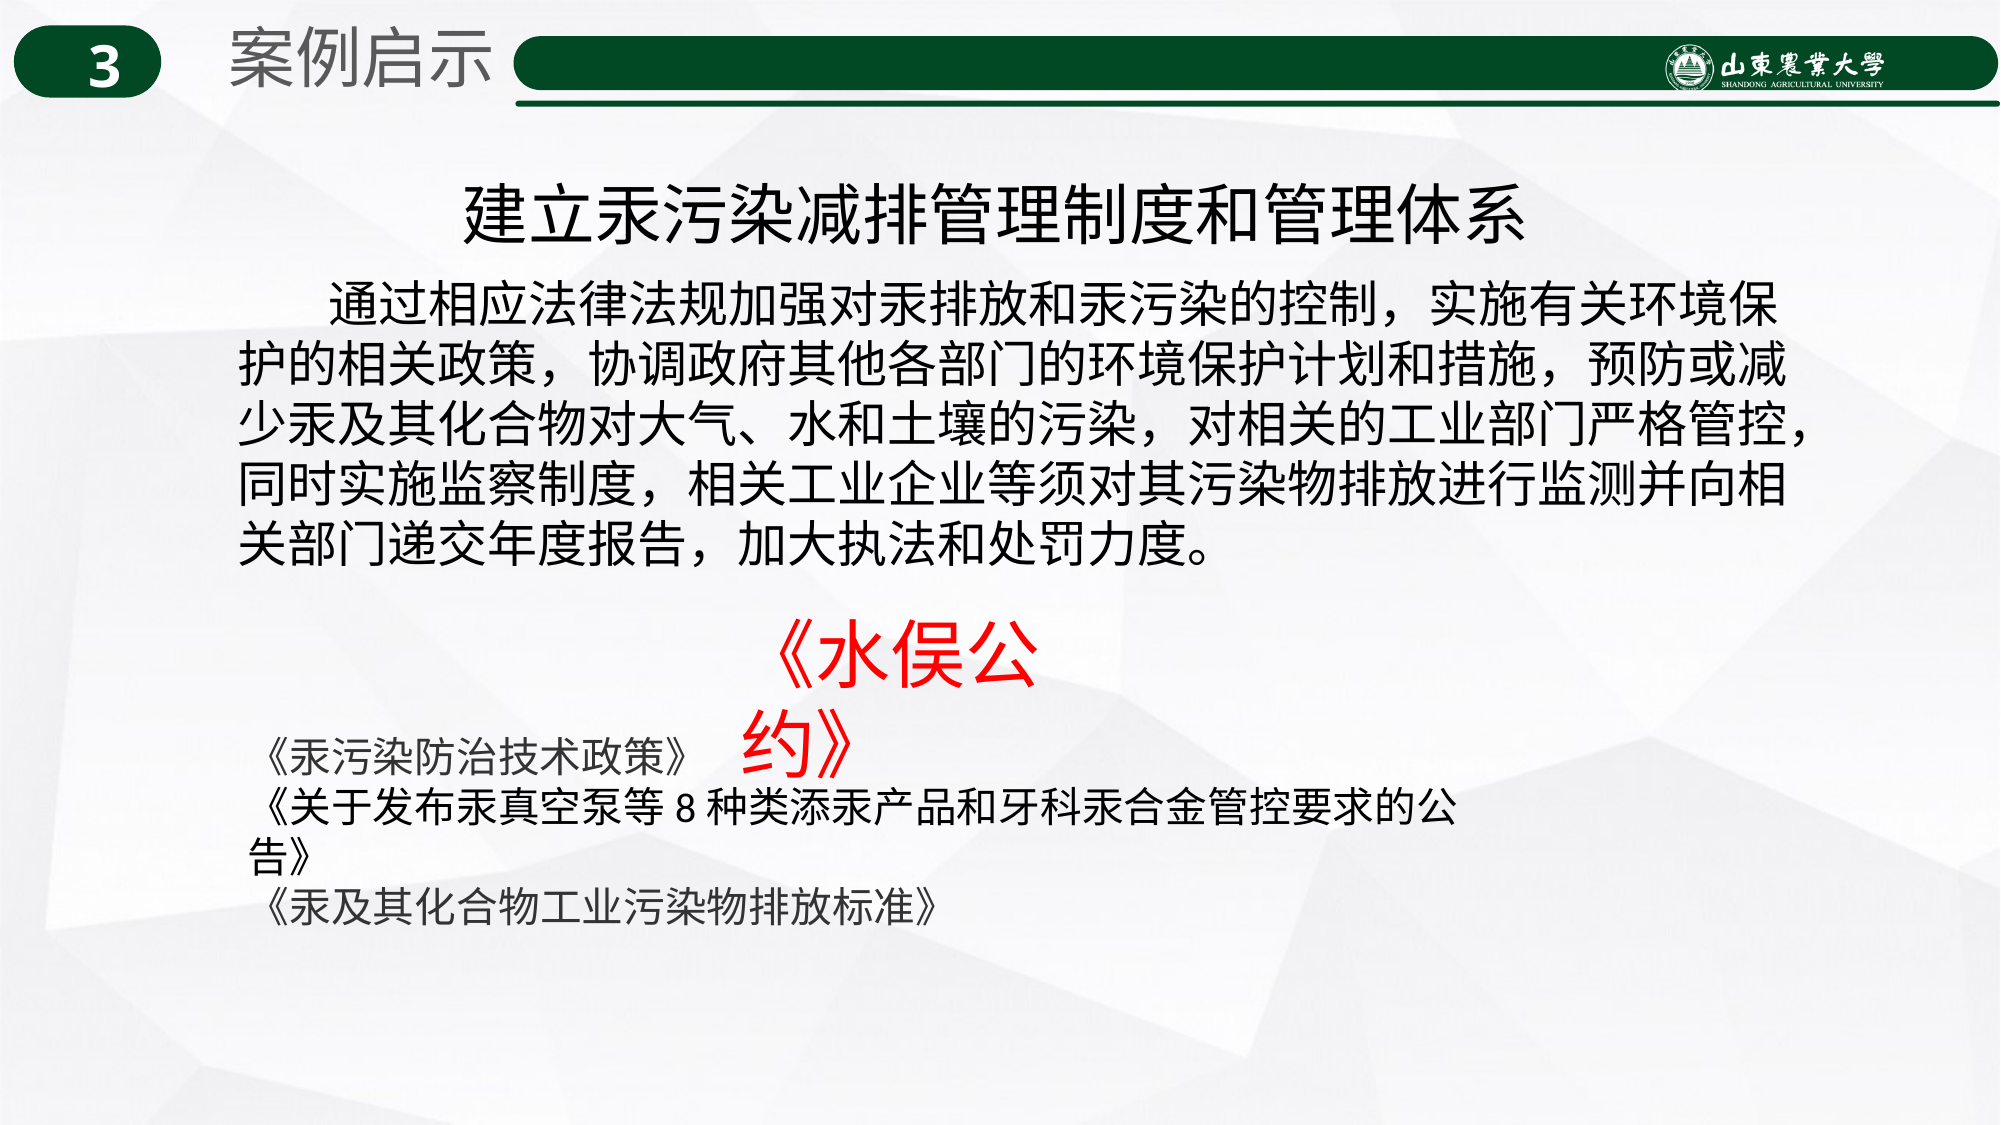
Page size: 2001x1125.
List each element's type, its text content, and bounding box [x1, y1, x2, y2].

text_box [513, 36, 2000, 107]
picture [0, 0, 2001, 1125]
text_box 建立汞污染减排管理制度和管理体系 [446, 165, 1611, 261]
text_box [13, 21, 162, 108]
text_box 通过相应法律法规加强对汞排放和汞污染的控制，实施有关环境保护的相关政策，协调政府其他各部门的环境保护计划和措施，预防或减少汞及其化合物对大气、水和土壤的污染，对相关的工业部门严格管控，同时实施监察制度，相关工业企业等须对其污染物排放进行监测并向相关部门递交年度报告，加大执法和处罚力度。 [222, 264, 1835, 580]
text_box 《水俣公约》 [725, 599, 1174, 795]
text_box 案例启示 [213, 8, 680, 137]
text_box 《汞污染防治技术政策》 《关于发布汞真空泵等8种类添汞产品和牙科汞合金管控要求的公告》 《汞及其化合物工业污染物排放标准》 [232, 722, 1512, 938]
